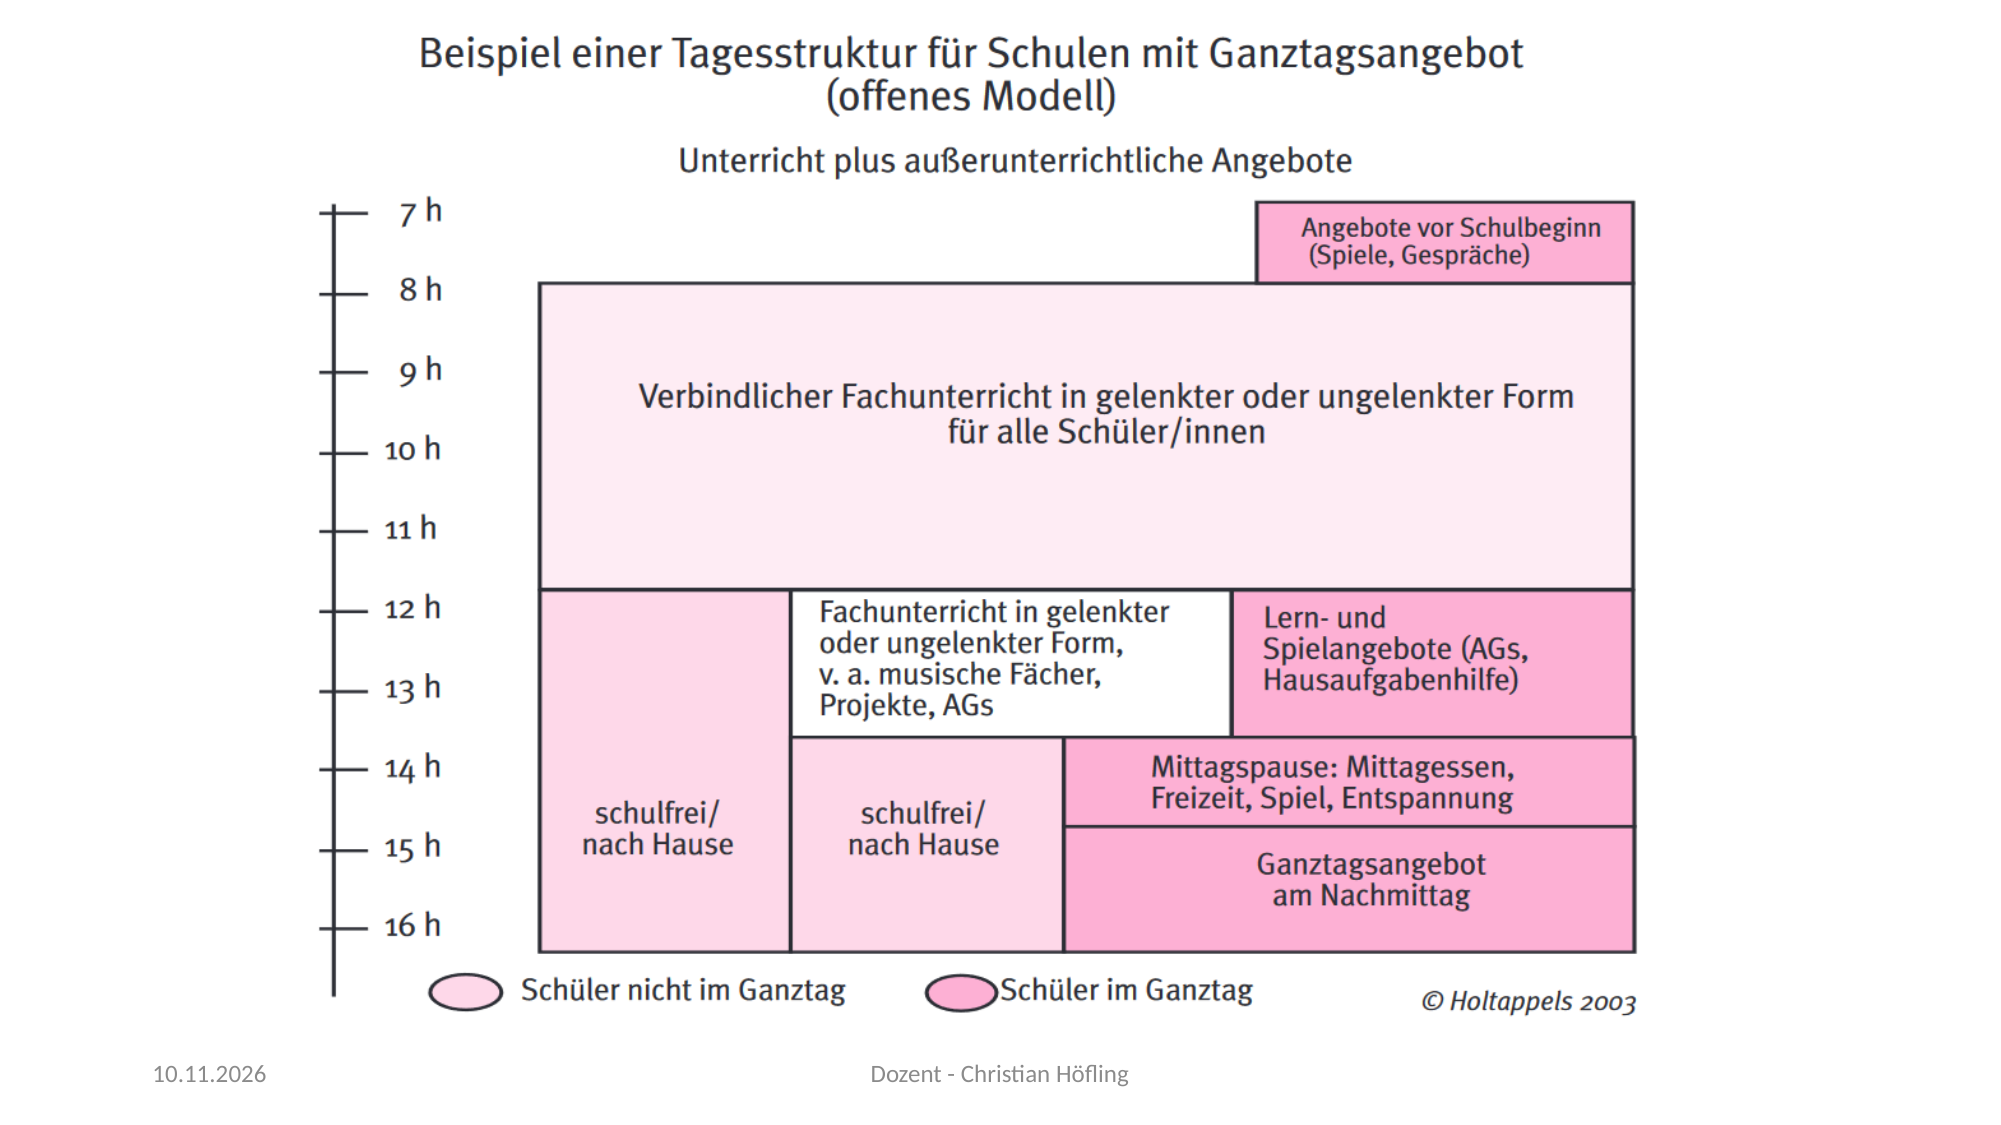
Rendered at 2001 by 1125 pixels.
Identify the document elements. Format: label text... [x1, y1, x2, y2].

picture [309, 33, 1691, 1043]
footer Dozent - Christian Höfling [662, 1043, 1338, 1103]
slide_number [137, 1042, 588, 1103]
